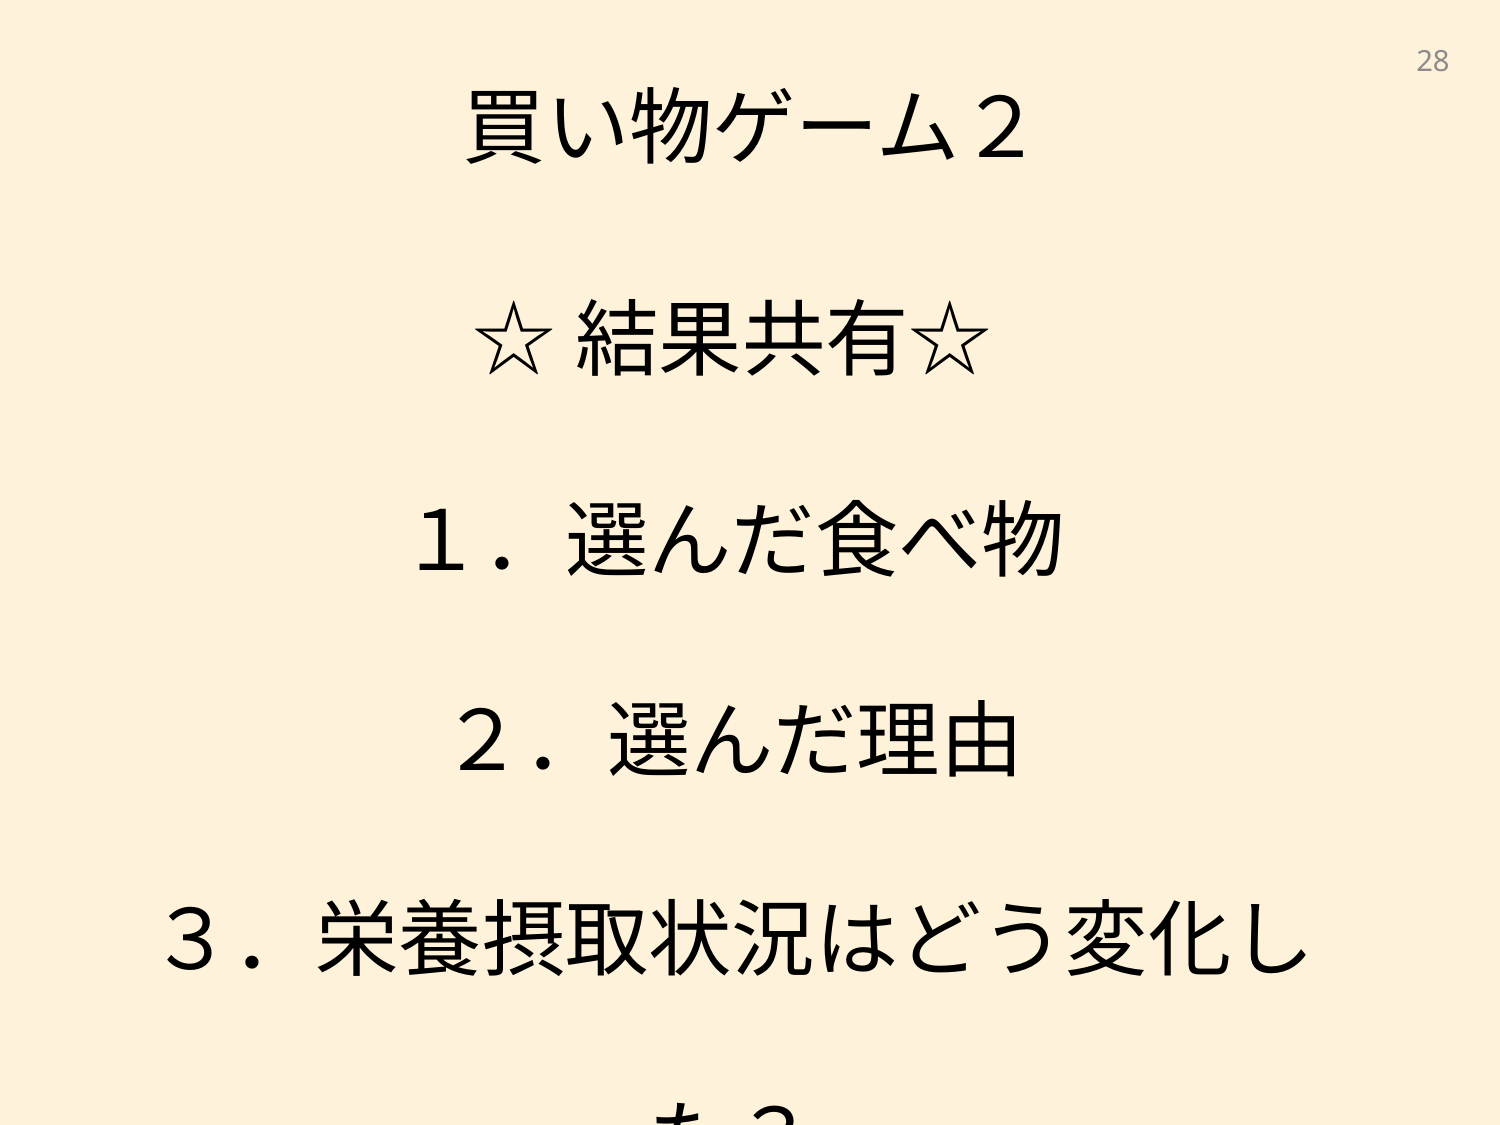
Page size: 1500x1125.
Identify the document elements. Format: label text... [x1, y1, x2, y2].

text_box ☆結果共有☆ １．選んだ食べ物 ２．選んだ理由 ３．栄養摂取状況はどう変化した？ [100, 179, 1365, 1083]
text_box 買い物ゲーム２ [6, 66, 1500, 168]
slide_number 28 [1104, 42, 1450, 88]
